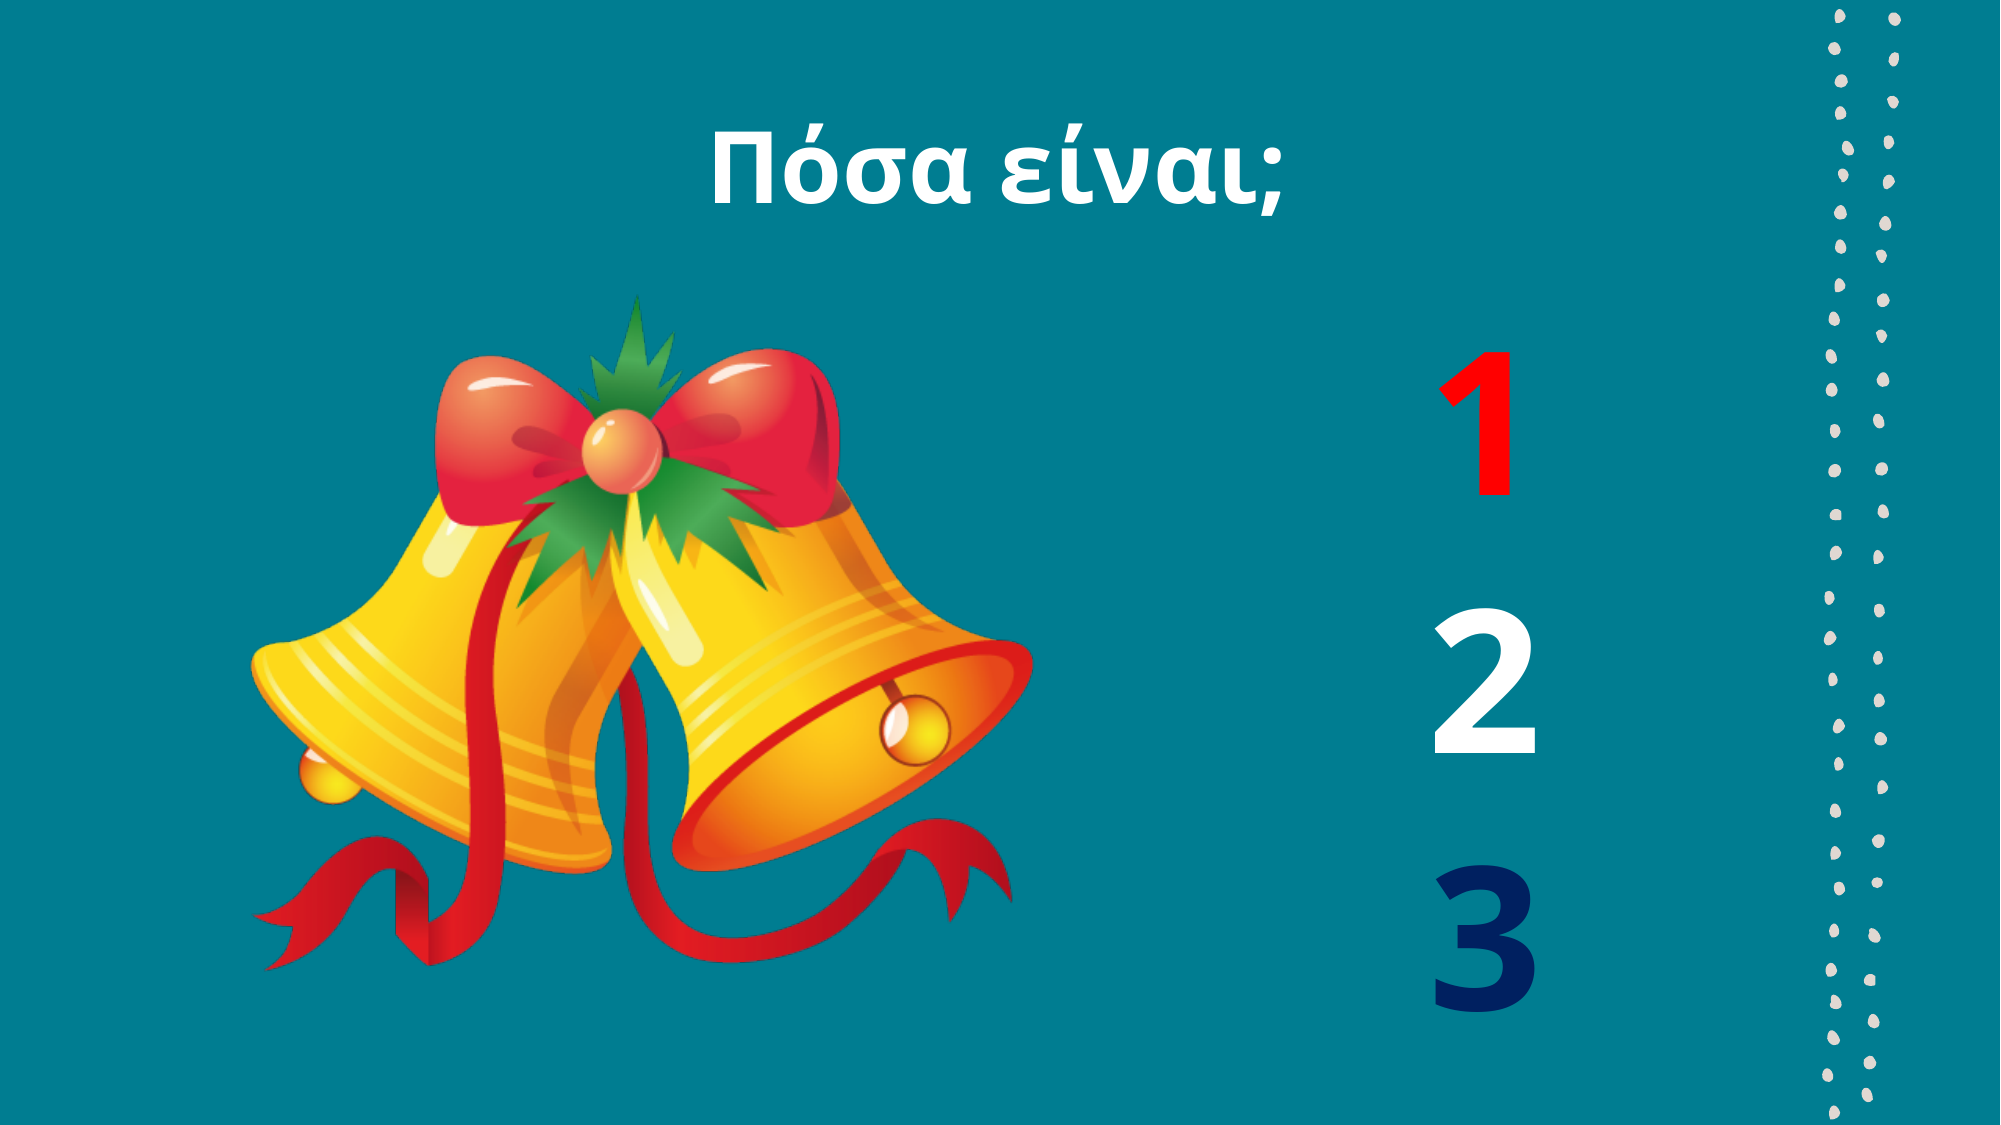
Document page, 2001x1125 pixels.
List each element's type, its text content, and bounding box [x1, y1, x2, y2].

text_box 2 [1413, 545, 1500, 801]
text_box Πόσα είναι; [691, 96, 1692, 231]
text_box 3 [1413, 803, 1585, 1058]
text_box 1 [1413, 288, 1500, 543]
picture [241, 232, 1042, 1033]
